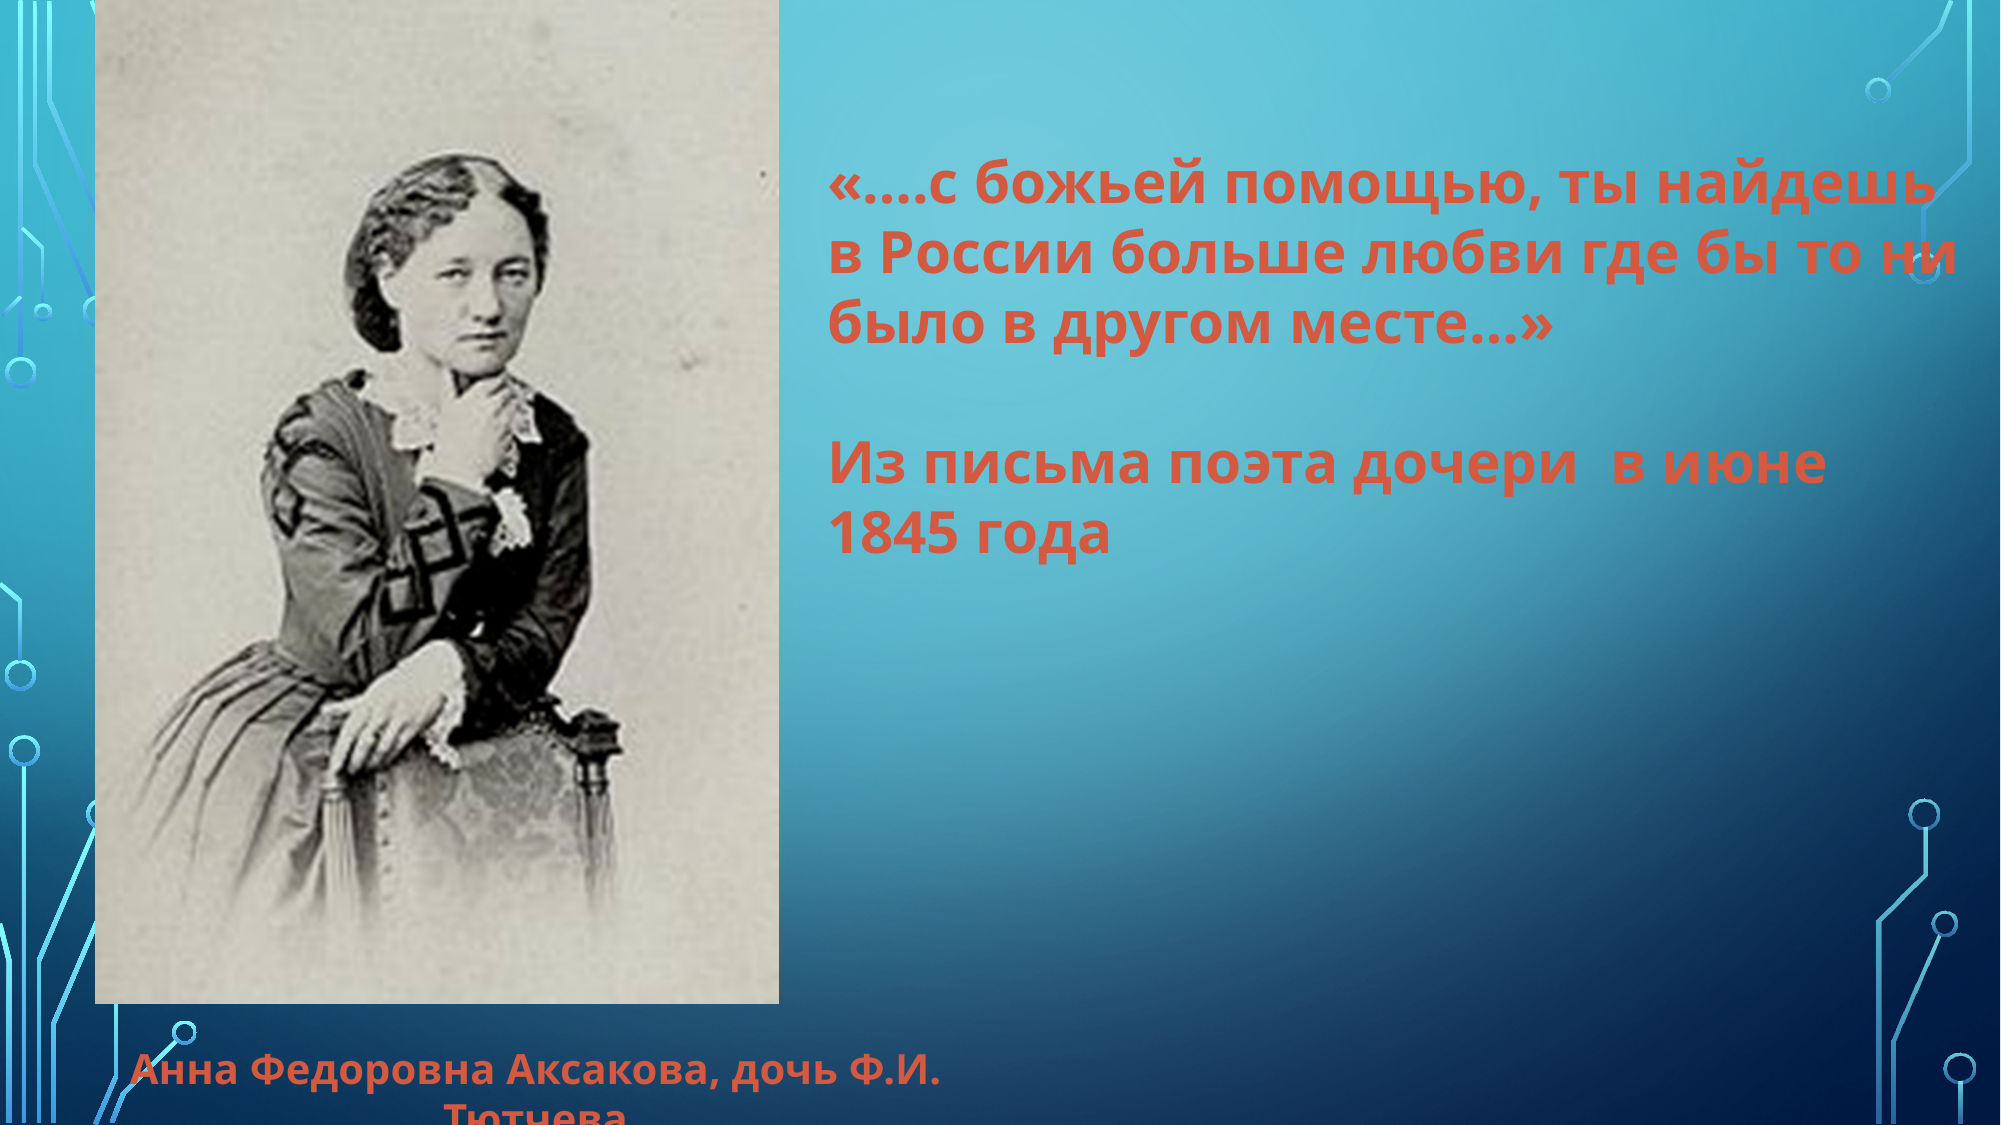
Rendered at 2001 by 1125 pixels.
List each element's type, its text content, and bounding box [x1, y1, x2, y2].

text_box «….с божьей помощью, ты найдешь в России больше любви где бы то ни было в другом месте…» Из письма поэта дочери в июне 1845 года [812, 137, 1984, 573]
picture [95, 0, 779, 1004]
text_box Анна Федоровна Аксакова, дочь Ф.И. Тютчева [50, 1035, 1021, 1125]
